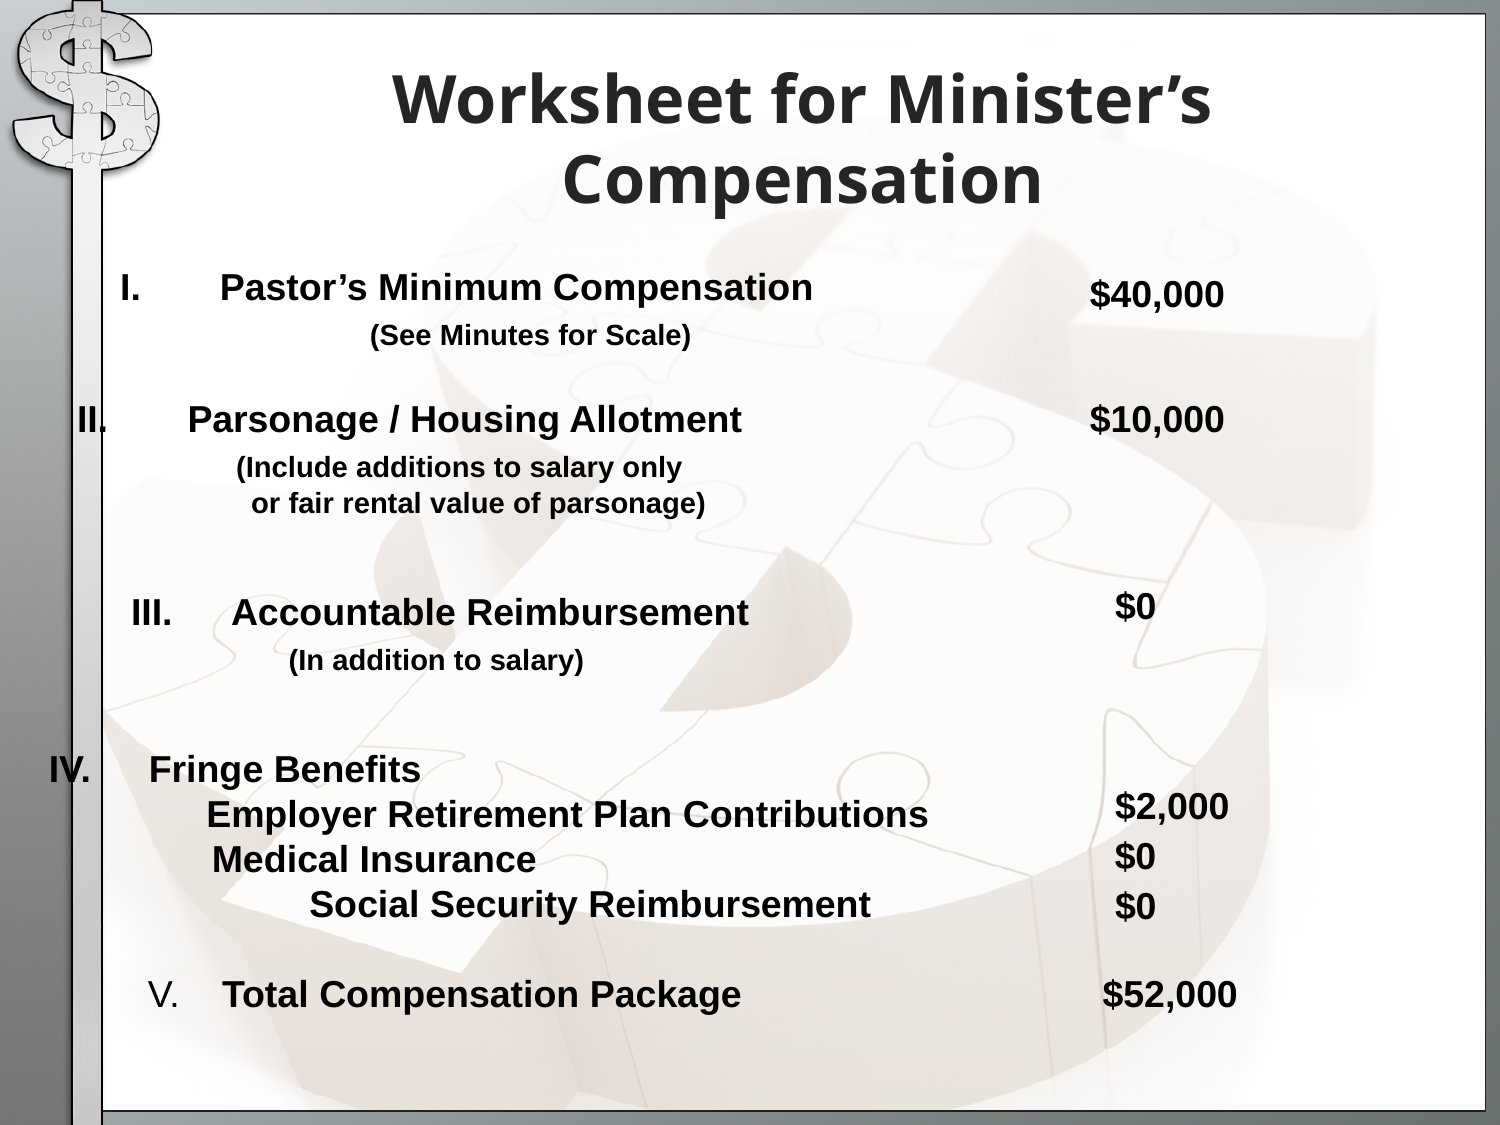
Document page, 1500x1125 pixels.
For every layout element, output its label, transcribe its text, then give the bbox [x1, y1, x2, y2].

text_box $2,000 [1100, 774, 1245, 835]
text_box Fringe Benefits Employer Retirement Plan Contributions Medical Insurance Social Security Reimbursement [34, 737, 1155, 933]
text_box Parsonage / Housing Allotment (Include additions to salary only or fair rental value of parsonage) [62, 387, 922, 528]
picture [0, 0, 1500, 1125]
text_box $52,000 [1087, 962, 1253, 1023]
text_box $10,000 [1075, 387, 1241, 448]
text_box $0 [1100, 824, 1172, 874]
text_box Pastor’s Minimum Compensation (See Minutes for Scale) [105, 255, 907, 361]
text_box V. Total Compensation Package [133, 962, 757, 1023]
text_box $0 [1100, 874, 1172, 935]
text_box $0 [1100, 574, 1172, 635]
text_box Worksheet for Minister’s Compensation [165, 49, 1441, 225]
text_box $40,000 [1075, 262, 1241, 323]
text_box Accountable Reimbursement (In addition to salary) [116, 580, 800, 686]
